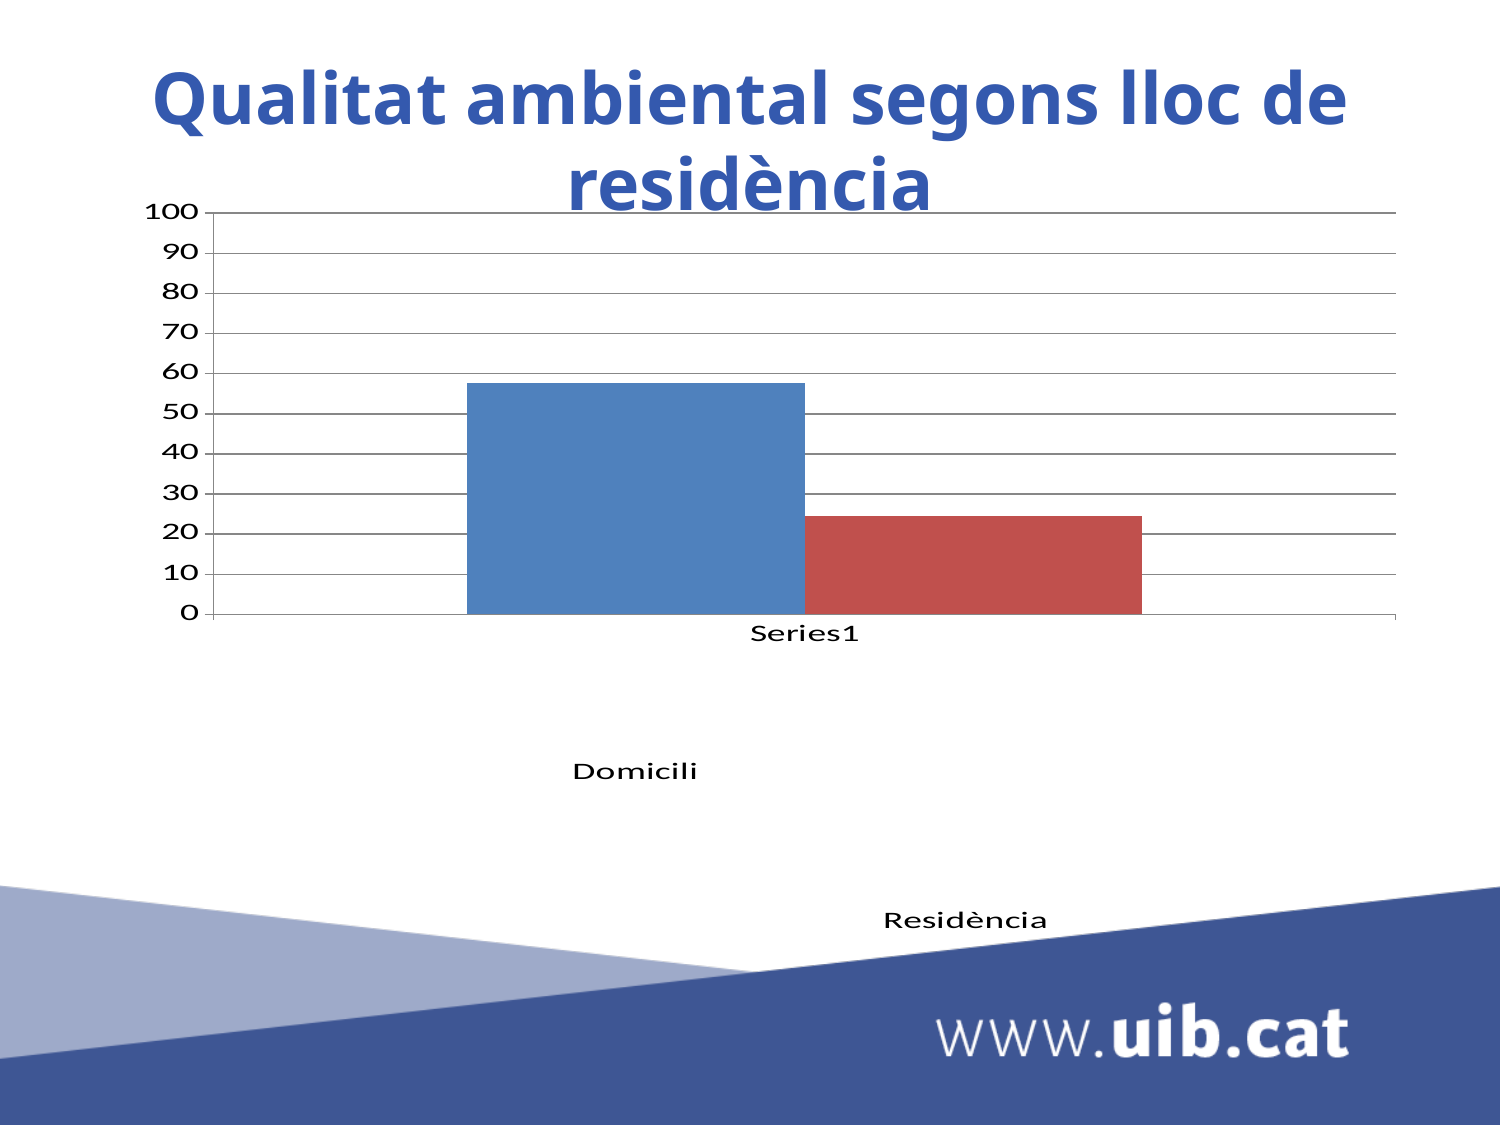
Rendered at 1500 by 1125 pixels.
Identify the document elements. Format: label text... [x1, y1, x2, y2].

chart [68, 192, 1419, 935]
picture [0, 885, 1500, 1125]
title Qualitat ambiental segons lloc de residència [75, 45, 1425, 233]
